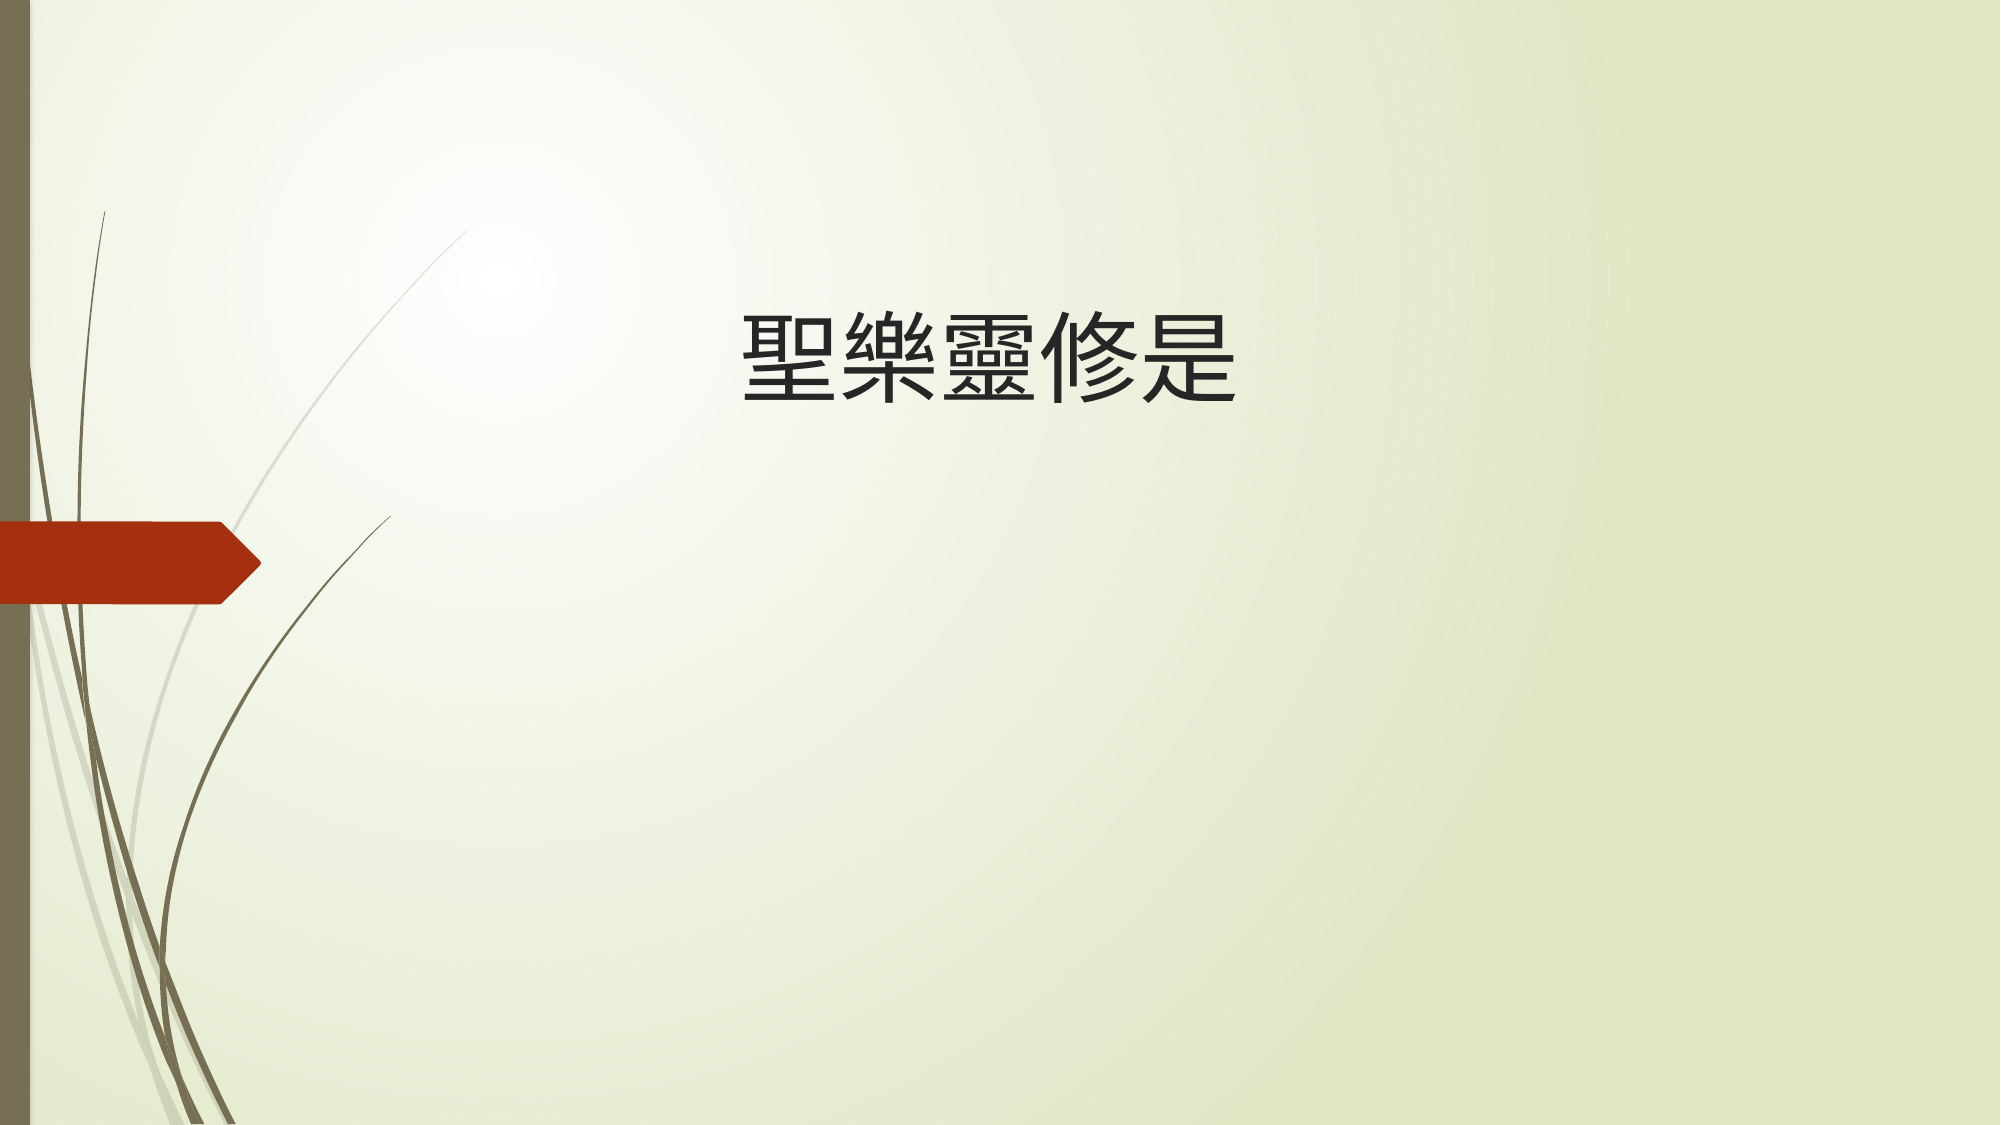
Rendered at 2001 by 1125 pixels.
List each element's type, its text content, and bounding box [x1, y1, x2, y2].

title 聖樂靈修是 [424, 99, 1888, 612]
